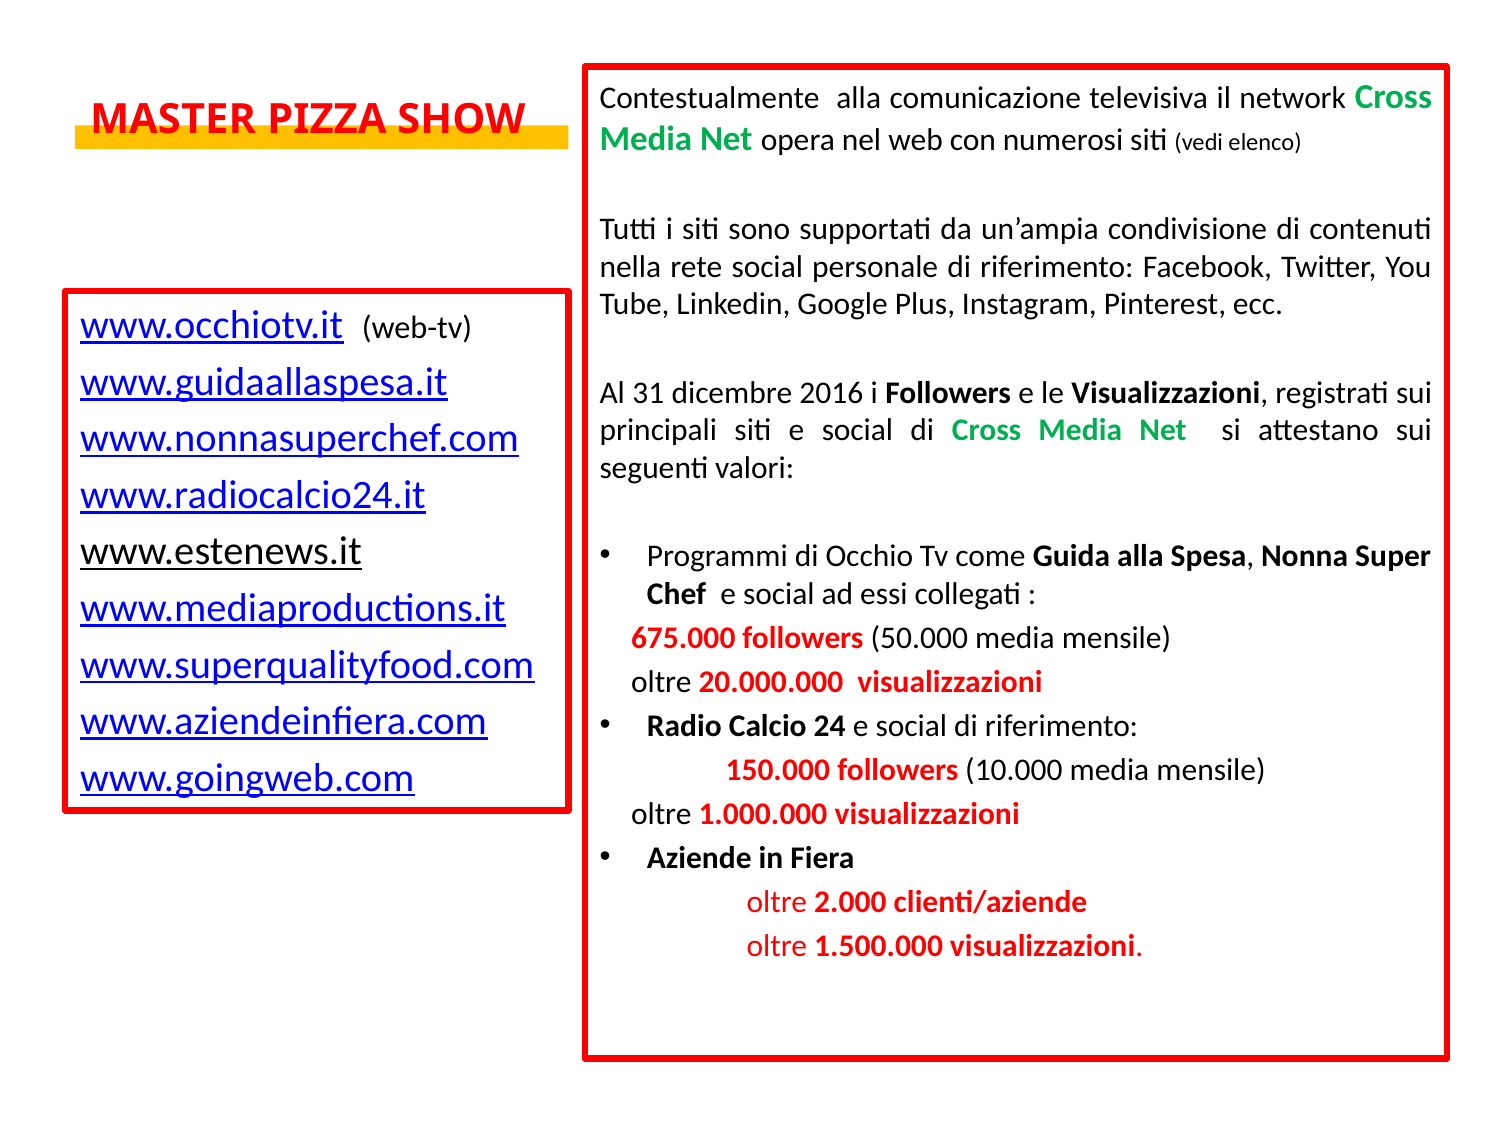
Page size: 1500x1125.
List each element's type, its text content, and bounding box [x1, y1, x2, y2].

text_box MASTER PIZZA SHOW [74, 125, 569, 149]
list Contestualmente alla comunicazione televisiva il network Cross Media Net opera nel web con numerosi siti (vedi elenco) Tutti i siti sono supportati da un’ampia condivisione di contenuti nella rete social personale di riferimento: Facebook, Twitter, You Tube, Linkedin, Google Plus, Instagram, Pinterest, ecc. Al 31 dicembre 2016 i Followers e le Visualizzazioni, registrati sui principali siti e social di Cross Media Net si attestano sui seguenti valori: Programmi di Occhio Tv come Guida alla Spesa, Nonna Super Chef e social ad essi collegati : 675.000 followers (50.000 media mensile) oltre 20.000.000 visualizzazioni Radio Calcio 24 e social di riferimento: 150.000 followers (10.000 media mensile) oltre 1.000.000 visualizzazioni Aziende in Fiera oltre 2.000 clienti/aziende oltre 1.500.000 visualizzazioni. [584, 66, 1447, 1059]
list www.occhiotv.it (web-tv) www.guidaallaspesa.it www.nonnasuperchef.com www.radiocalcio24.it www.estenews.it www.mediaproductions.it www.superqualityfood.com www.aziendeinfiera.com www.goingweb.com [64, 290, 569, 811]
